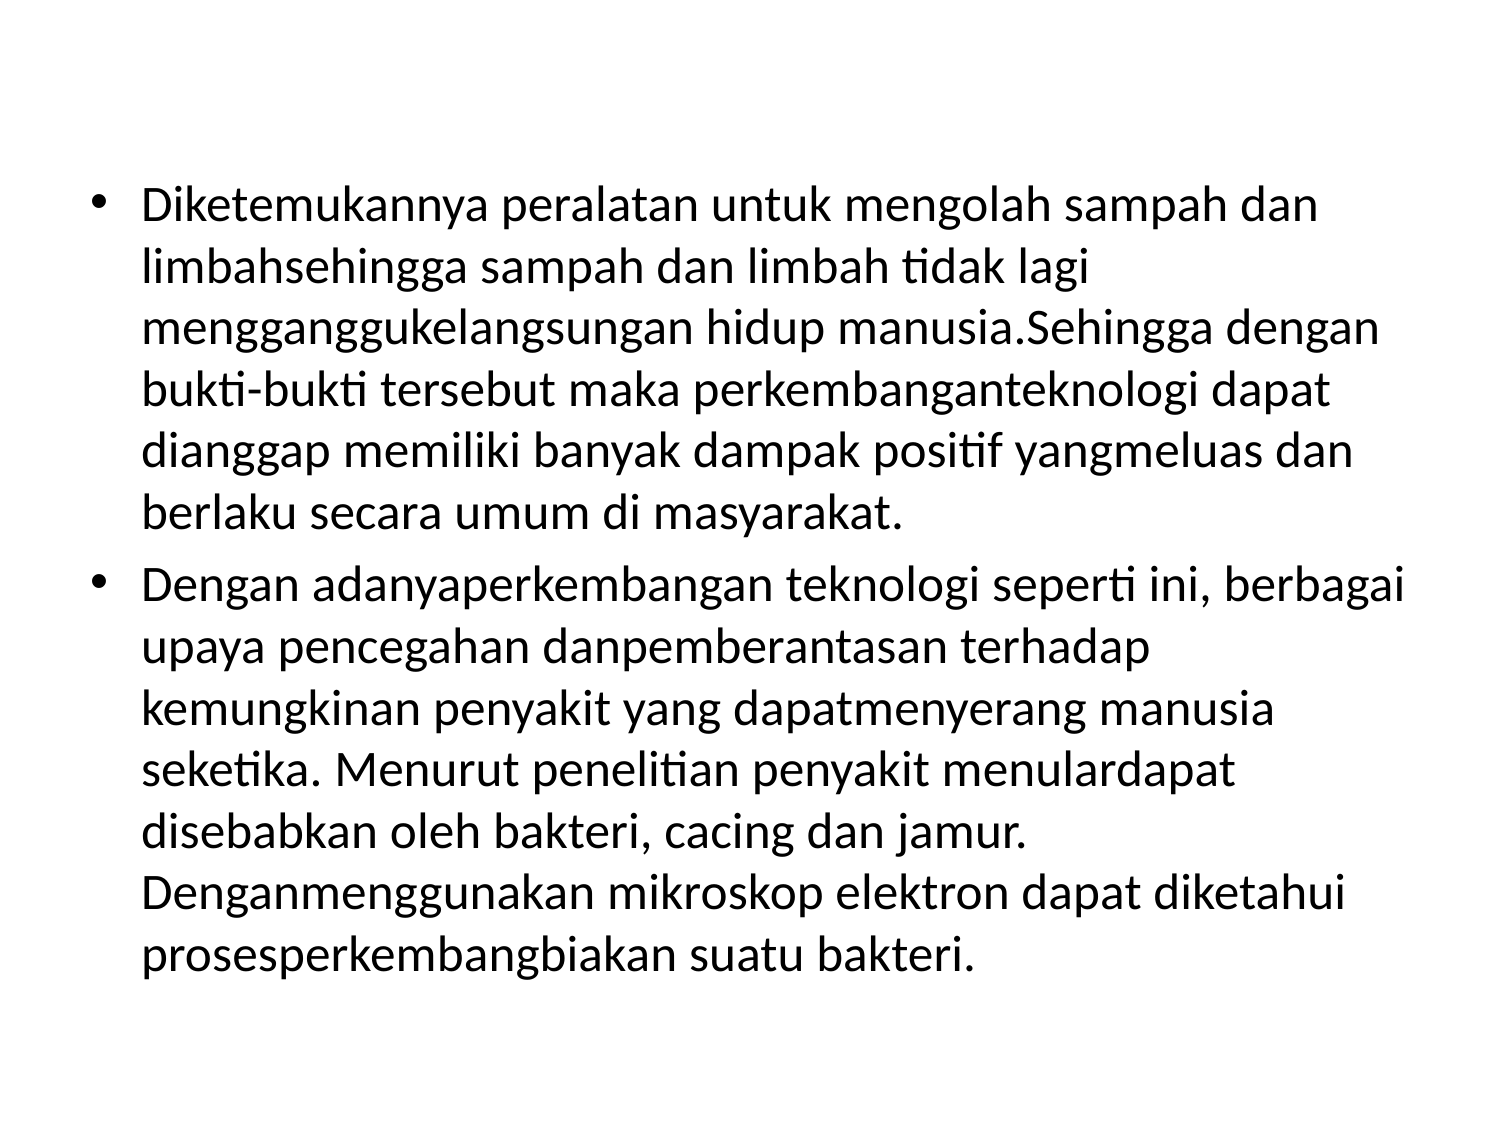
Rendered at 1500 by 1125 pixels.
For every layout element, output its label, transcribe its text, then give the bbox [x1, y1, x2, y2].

list Diketemukannya peralatan untuk mengolah sampah dan limbahsehingga sampah dan limbah tidak lagi mengganggukelangsungan hidup manusia.Sehingga dengan bukti-bukti tersebut maka perkembanganteknologi dapat dianggap memiliki banyak dampak positif yangmeluas dan berlaku secara umum di masyarakat. Dengan adanyaperkembangan teknologi seperti ini, berbagai upaya pencegahan danpemberantasan terhadap kemungkinan penyakit yang dapatmenyerang manusia seketika. Menurut penelitian penyakit menulardapat disebabkan oleh bakteri, cacing dan jamur. Denganmenggunakan mikroskop elektron dapat diketahui prosesperkembangbiakan suatu bakteri. [75, 162, 1425, 1005]
